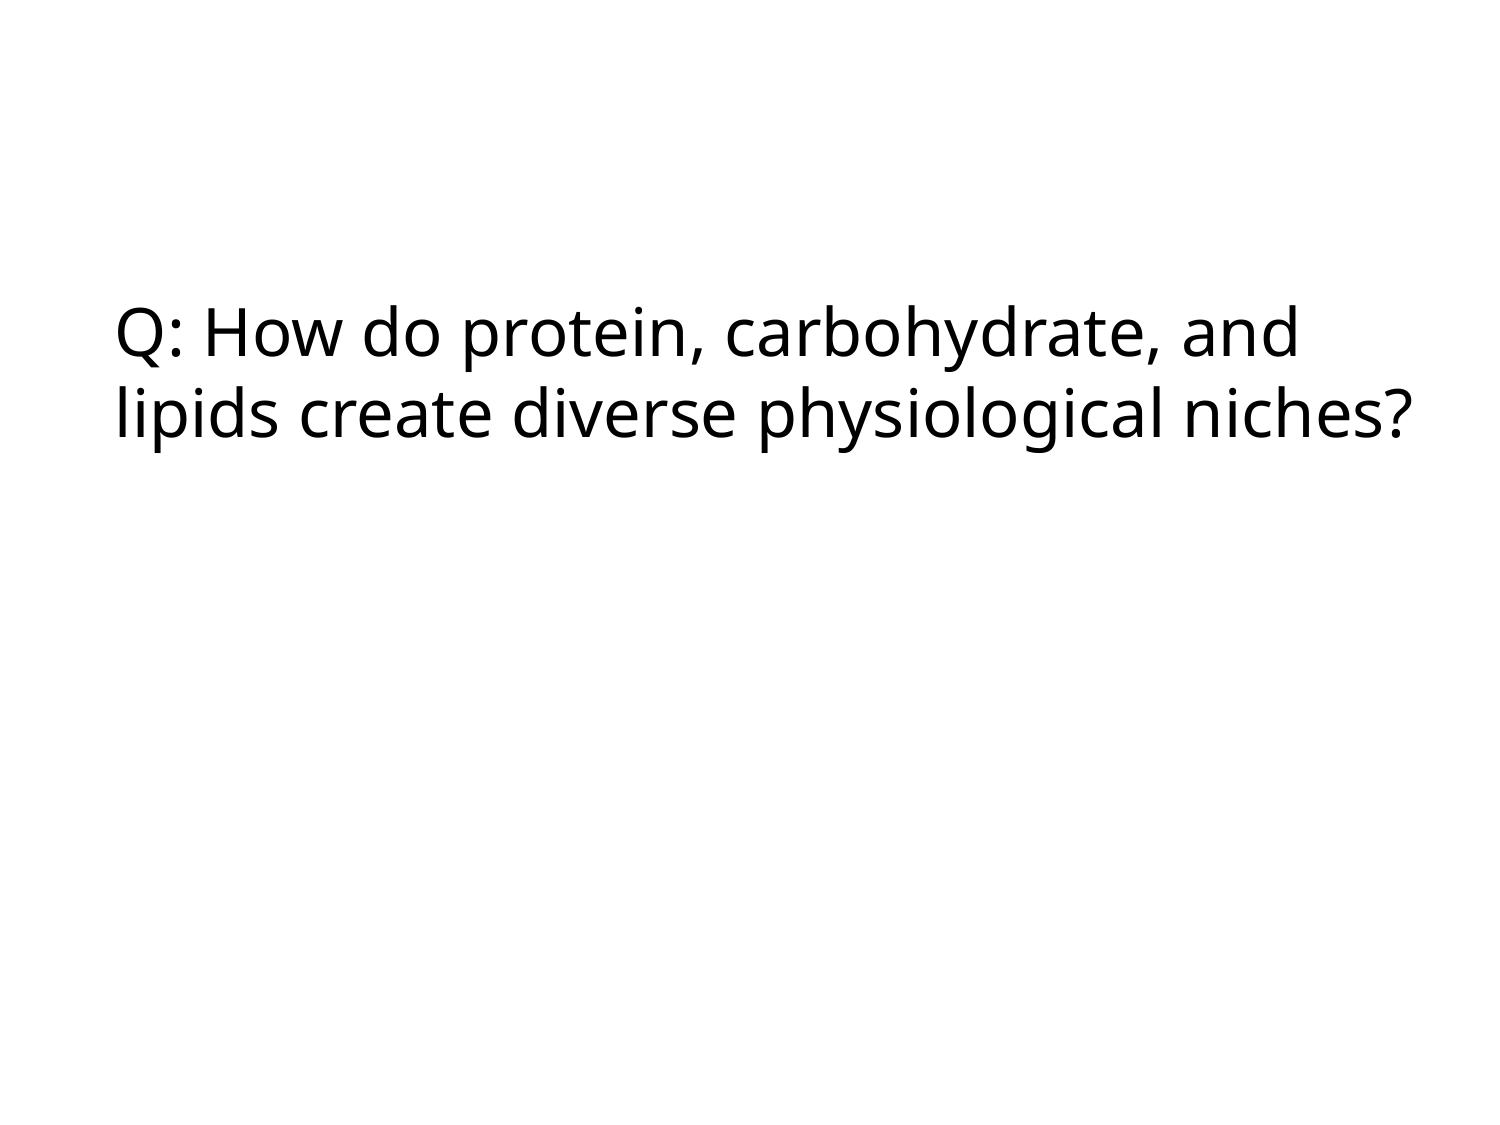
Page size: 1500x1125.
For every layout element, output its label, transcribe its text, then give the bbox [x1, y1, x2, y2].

title Q: How do protein, carbohydrate, and lipids create diverse physiological niches? [99, 276, 1450, 464]
